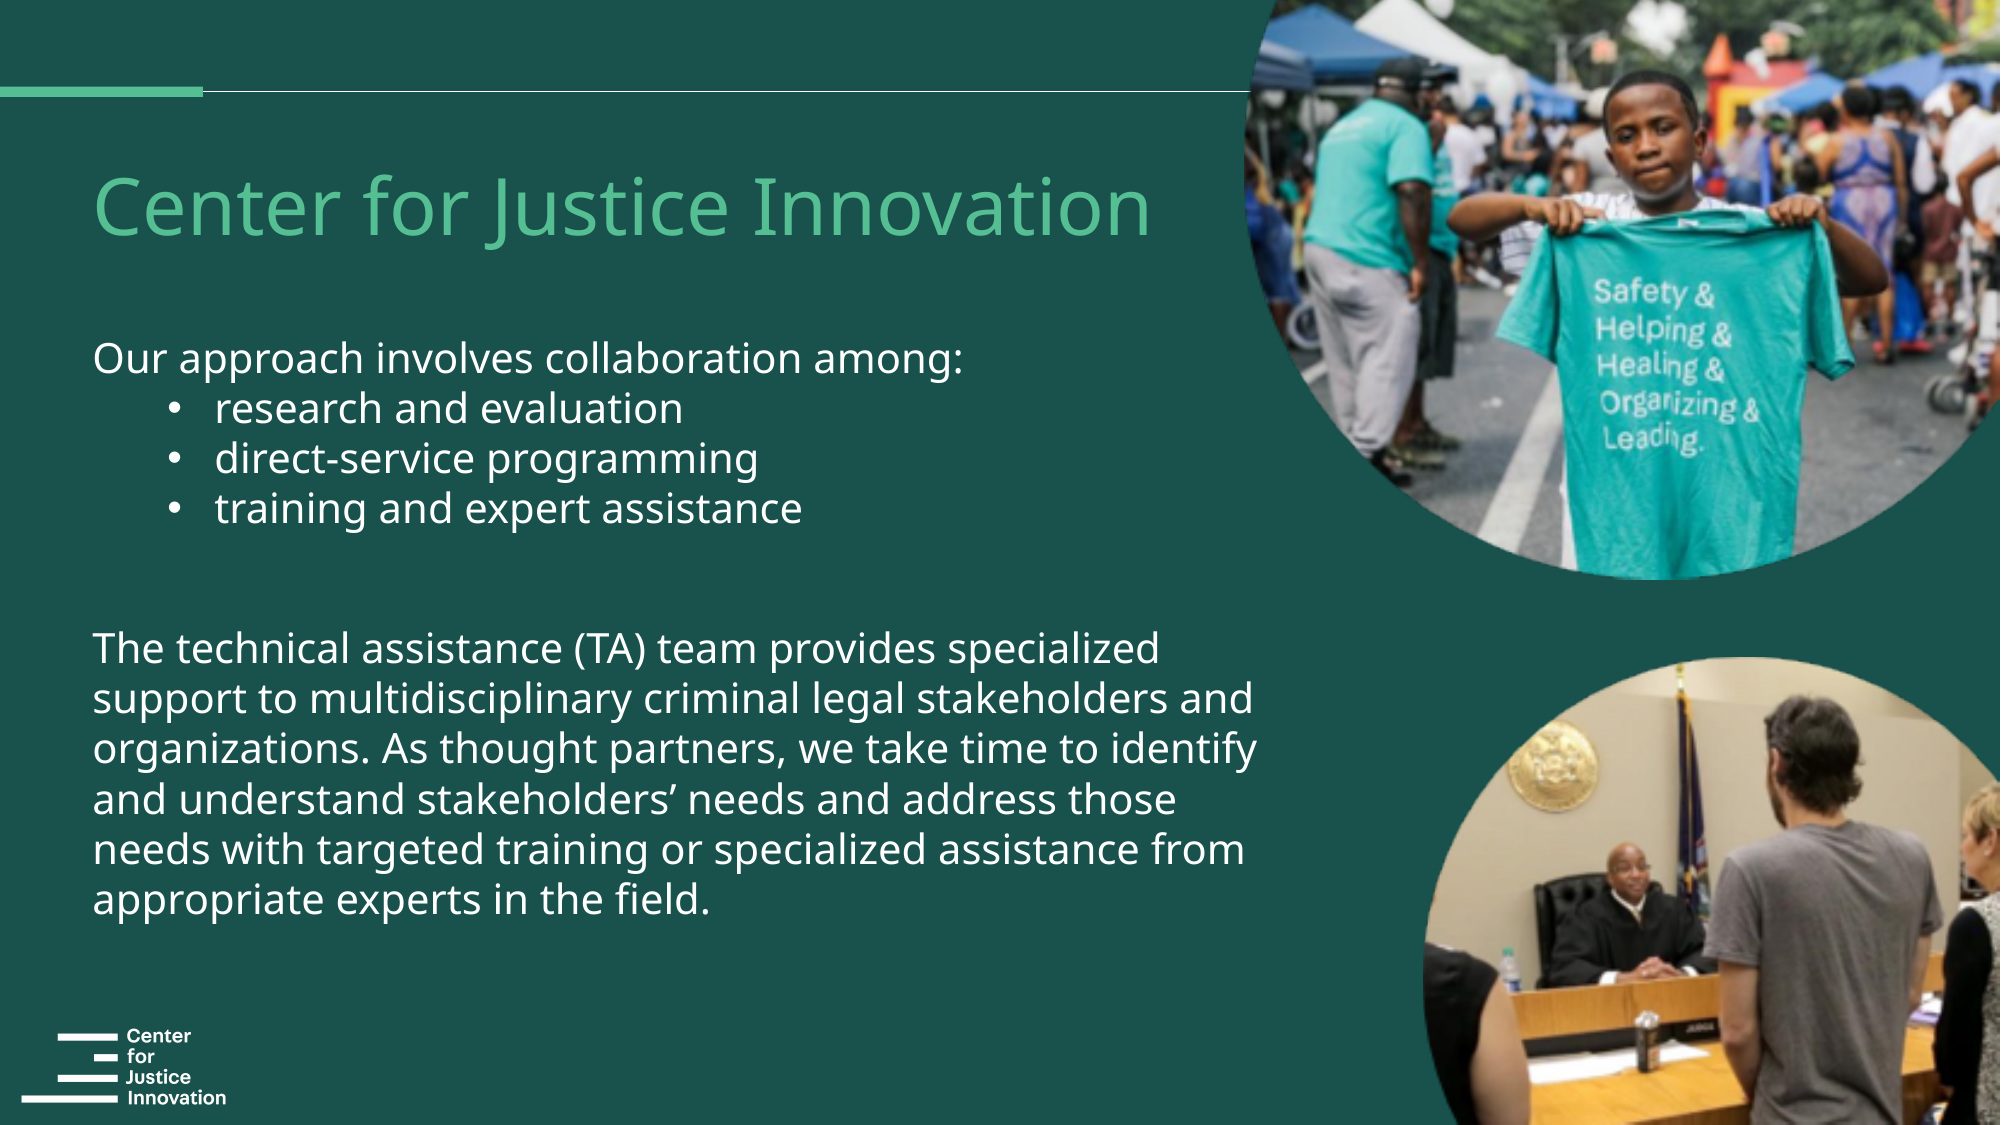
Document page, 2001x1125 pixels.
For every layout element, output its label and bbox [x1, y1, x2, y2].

picture [0, 1009, 247, 1125]
picture [1244, 0, 2000, 580]
picture [1423, 657, 2000, 1125]
